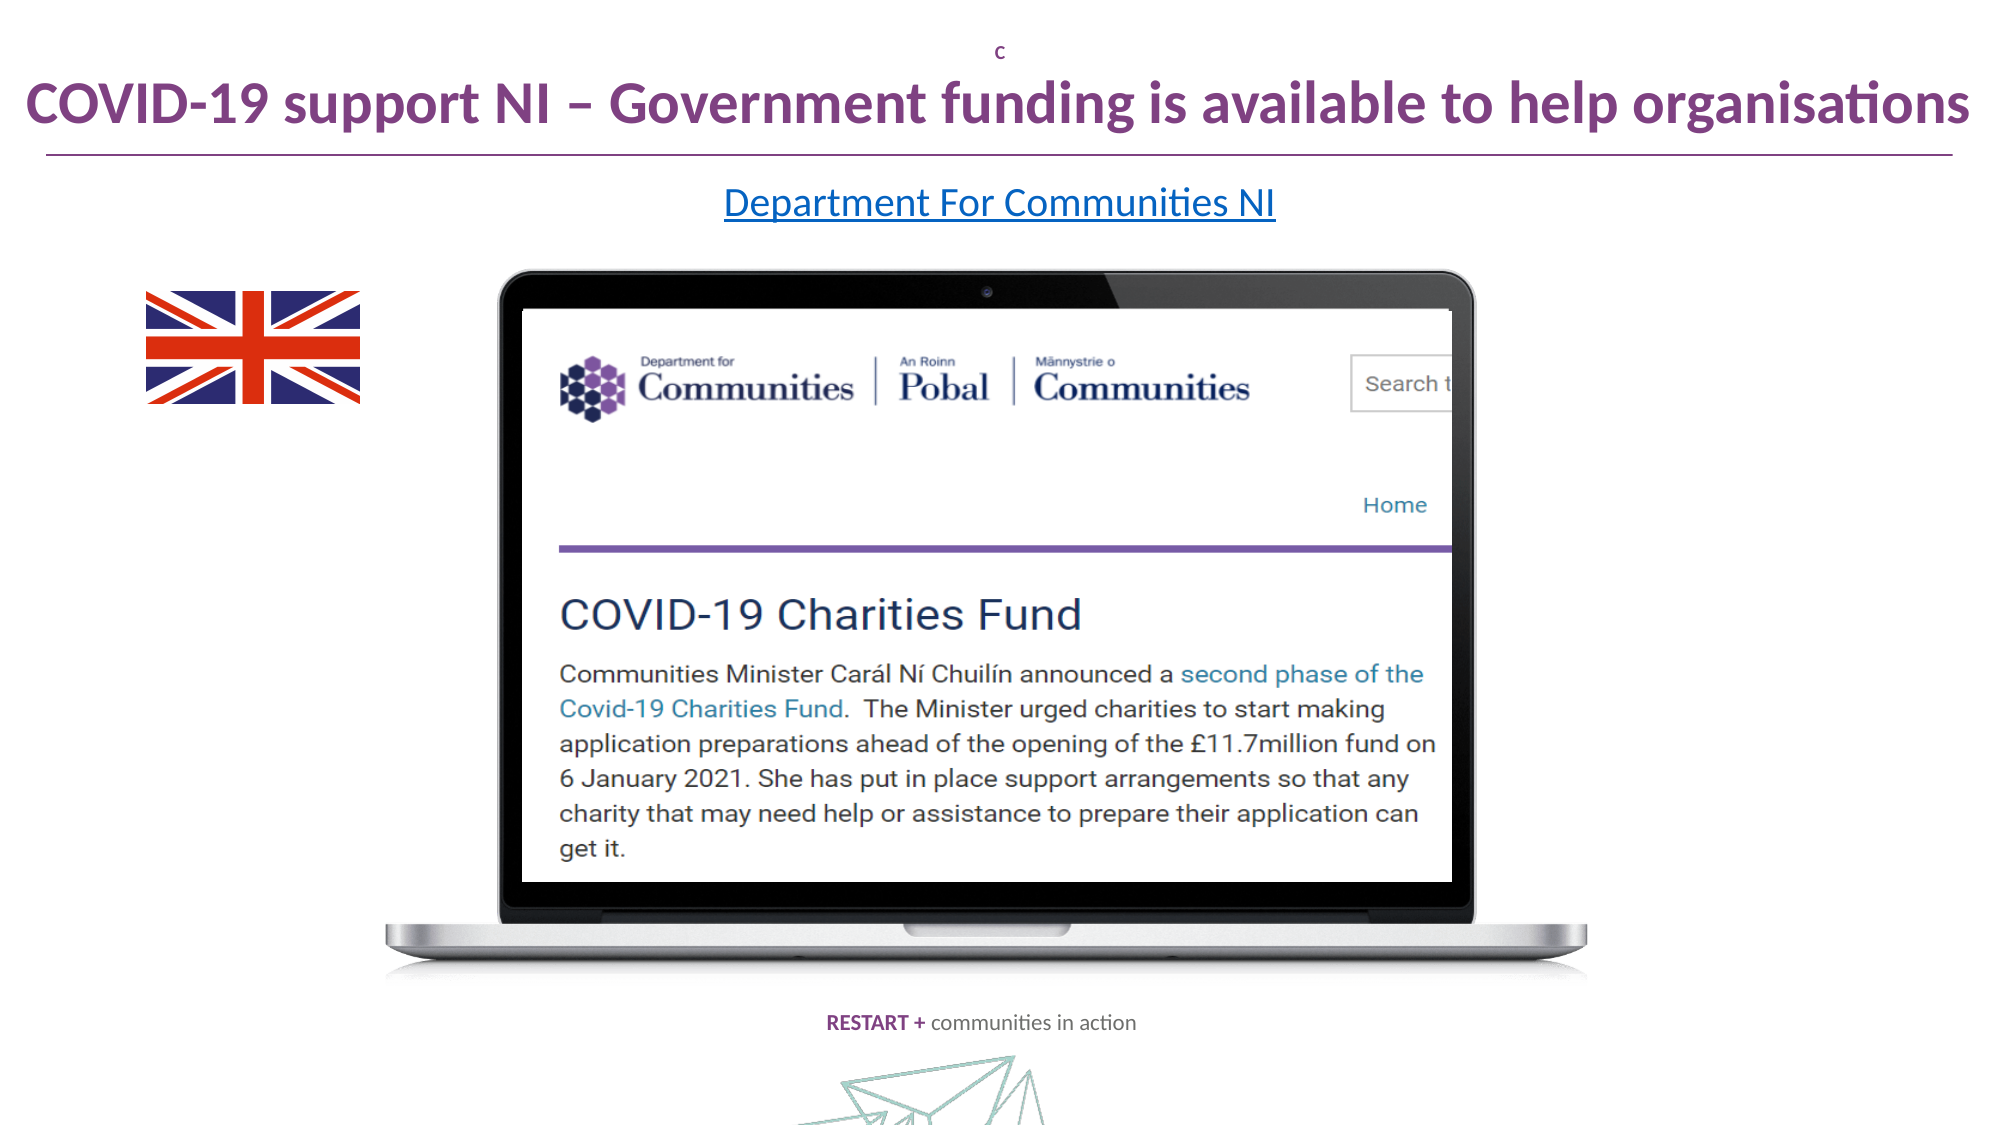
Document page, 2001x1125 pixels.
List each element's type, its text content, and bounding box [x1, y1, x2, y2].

picture [146, 270, 1631, 1032]
list Department For Communities NI [0, 172, 2000, 270]
list C COVID-19 support NI – Government funding is available to help organisations [0, 35, 2000, 151]
picture [759, 1056, 1073, 1125]
